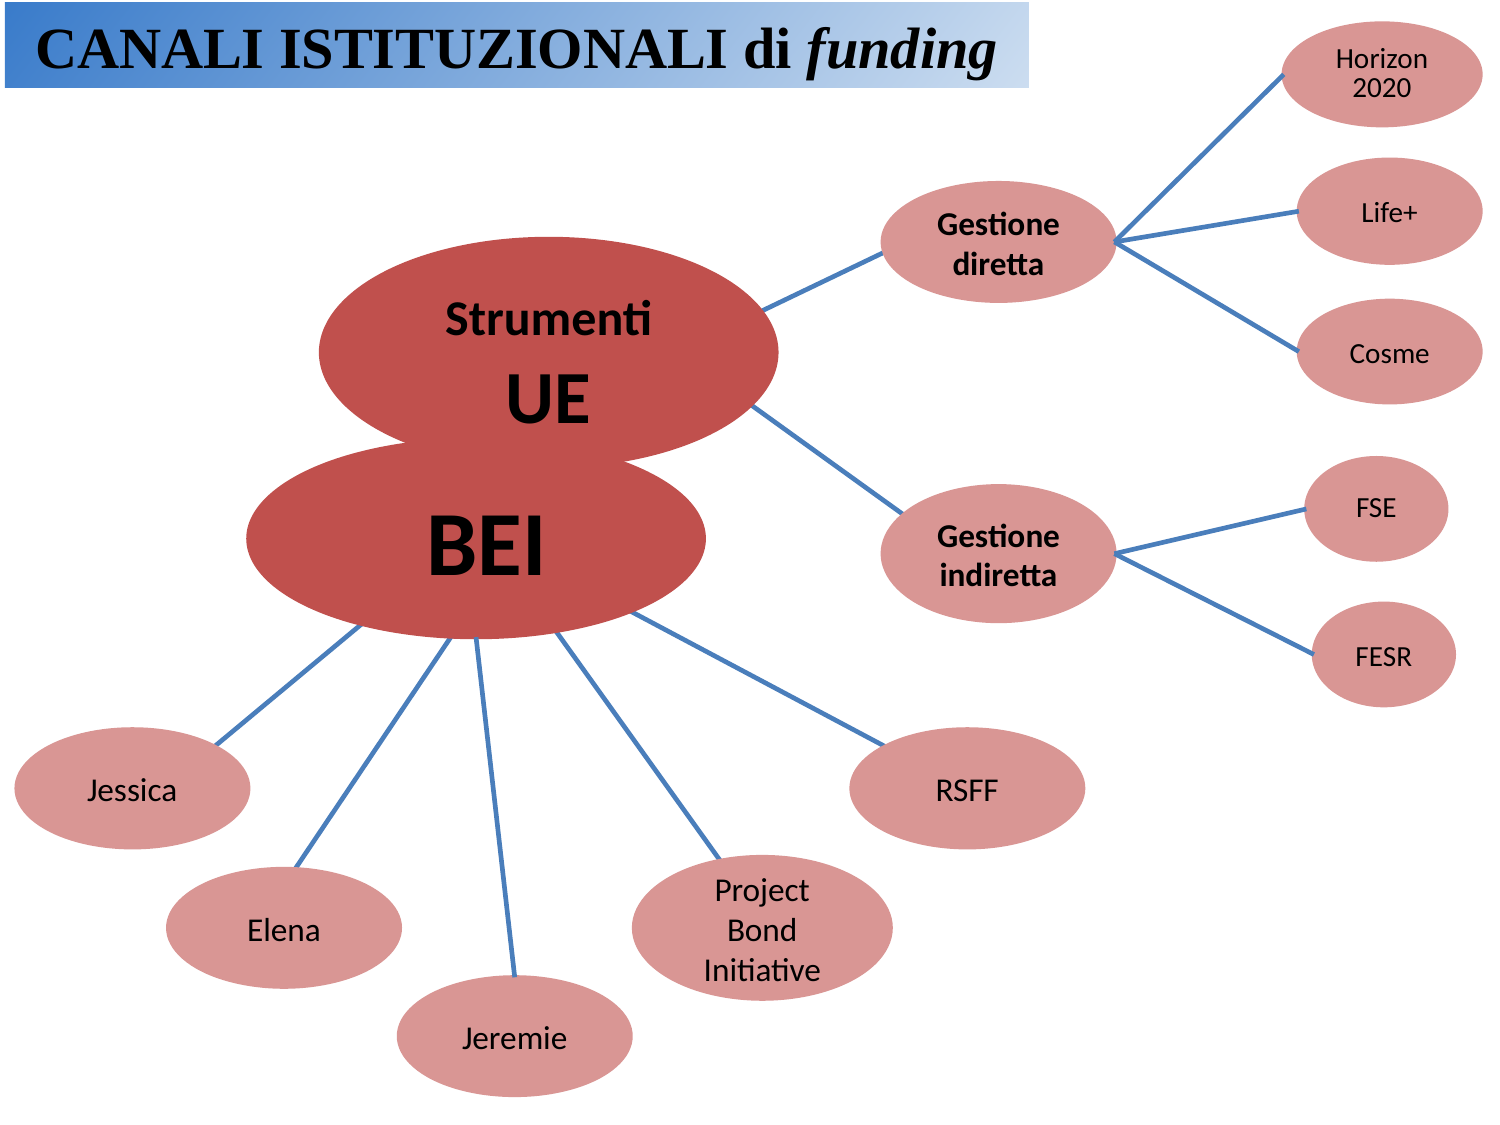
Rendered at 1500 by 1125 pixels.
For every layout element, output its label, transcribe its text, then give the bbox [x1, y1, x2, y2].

text_box Horizon 2020 [1281, 21, 1483, 128]
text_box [1114, 553, 1315, 655]
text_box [294, 615, 466, 870]
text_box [742, 245, 898, 321]
text_box Elena [166, 866, 403, 989]
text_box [1114, 241, 1299, 352]
text_box FESR [1312, 601, 1457, 708]
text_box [475, 636, 515, 978]
text_box Life+ [1296, 157, 1483, 265]
text_box Gestione diretta [880, 180, 1109, 303]
text_box Strumenti UE [318, 236, 779, 462]
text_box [1114, 210, 1299, 241]
text_box FSE [1304, 455, 1449, 562]
text_box Jeremie [396, 975, 633, 1098]
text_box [1114, 508, 1307, 553]
text_box Cosme [1297, 298, 1483, 405]
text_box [742, 398, 907, 518]
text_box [597, 593, 886, 747]
text_box BEI [246, 437, 706, 640]
text_box RSFF [849, 727, 1086, 850]
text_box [539, 608, 727, 870]
text_box CANALI ISTITUZIONALI di funding [4, 2, 1029, 88]
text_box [1114, 73, 1284, 210]
text_box Gestione indiretta [880, 484, 1109, 624]
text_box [213, 608, 381, 747]
text_box Project Bond Initiative [631, 854, 893, 1001]
text_box Jessica [14, 727, 251, 850]
